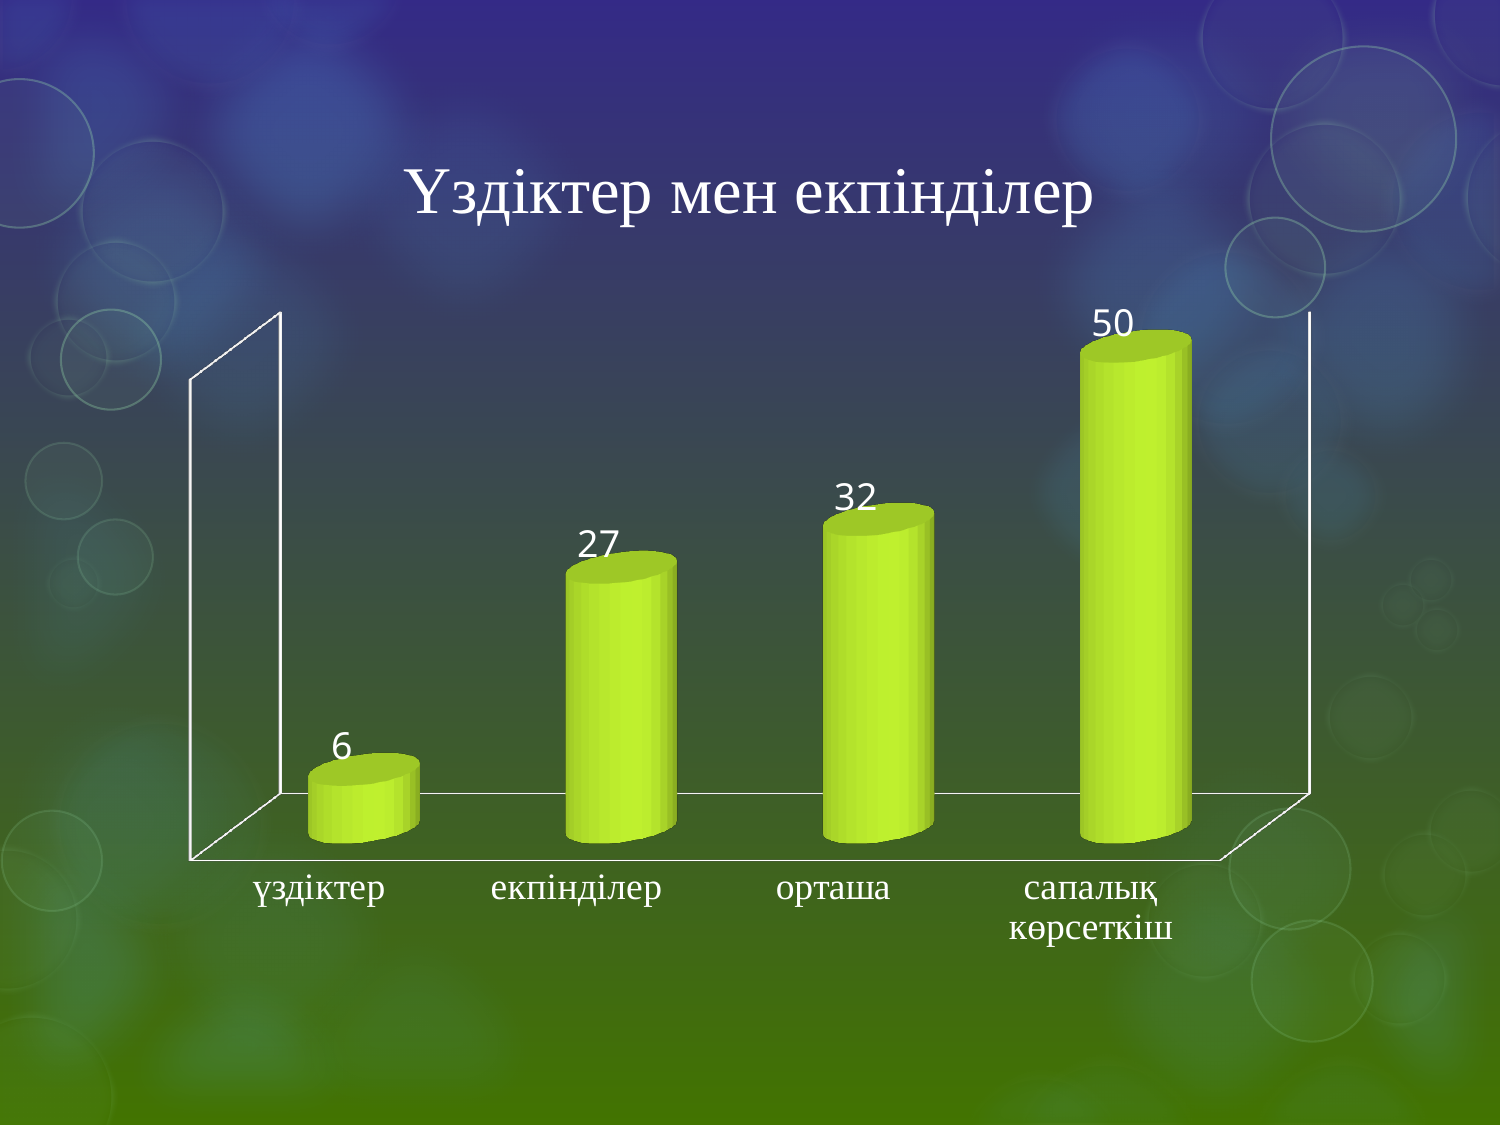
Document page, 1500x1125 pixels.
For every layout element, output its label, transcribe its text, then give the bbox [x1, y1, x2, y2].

title Үздіктер мен екпінділер [165, 110, 1335, 263]
chart [165, 295, 1335, 962]
